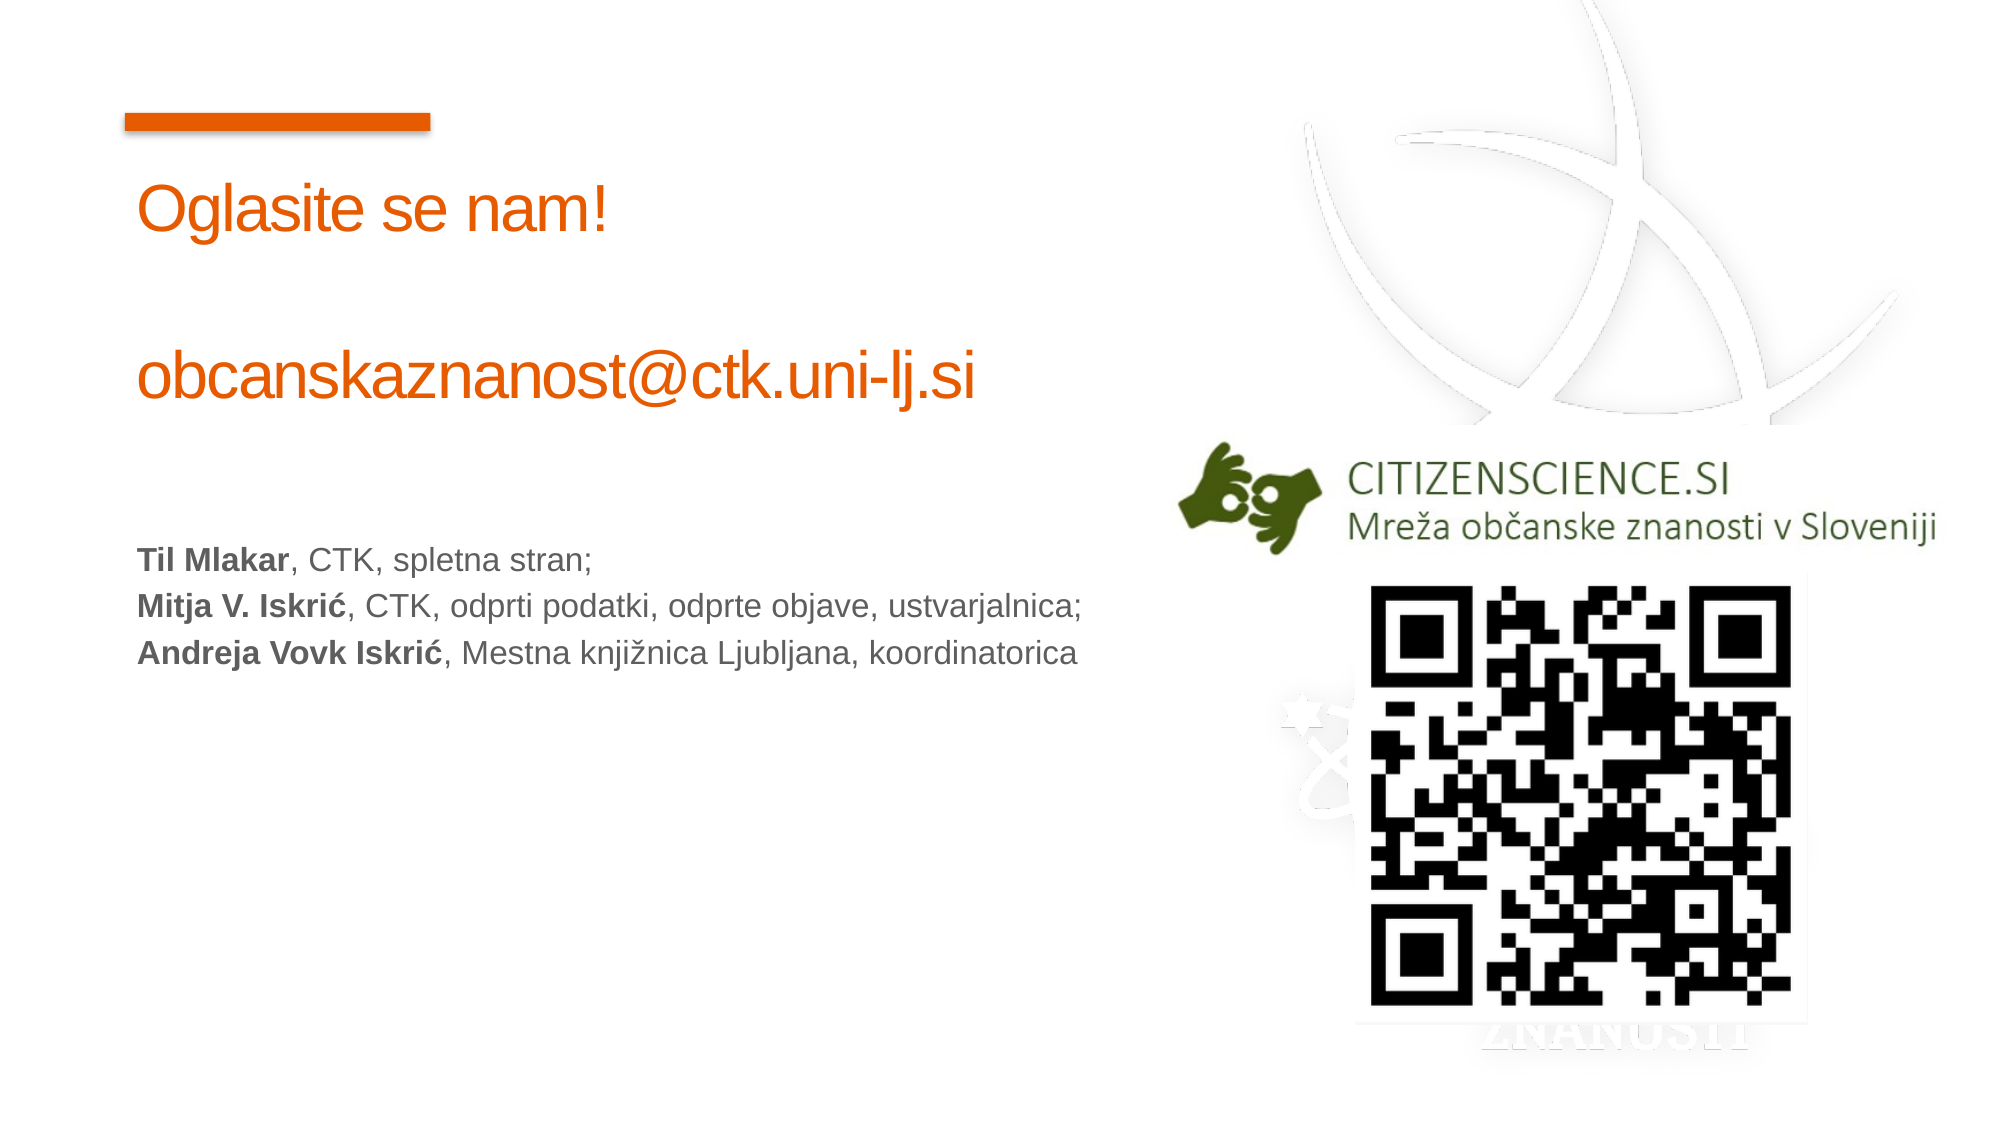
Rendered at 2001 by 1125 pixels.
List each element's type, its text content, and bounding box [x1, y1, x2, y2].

title Oglasite se nam! obcanskaznanost@ctk.uni-lj.si [125, 158, 1322, 496]
subtitle Til Mlakar, CTK, spletna stran; Mitja V. Iskrić, CTK, odprti podatki, odprte objave, ustvarjalnica; Andreja Vovk Iskrić, Mestna knjižnica Ljubljana, koordinatorica [125, 538, 1216, 876]
picture [1170, 0, 1959, 1076]
